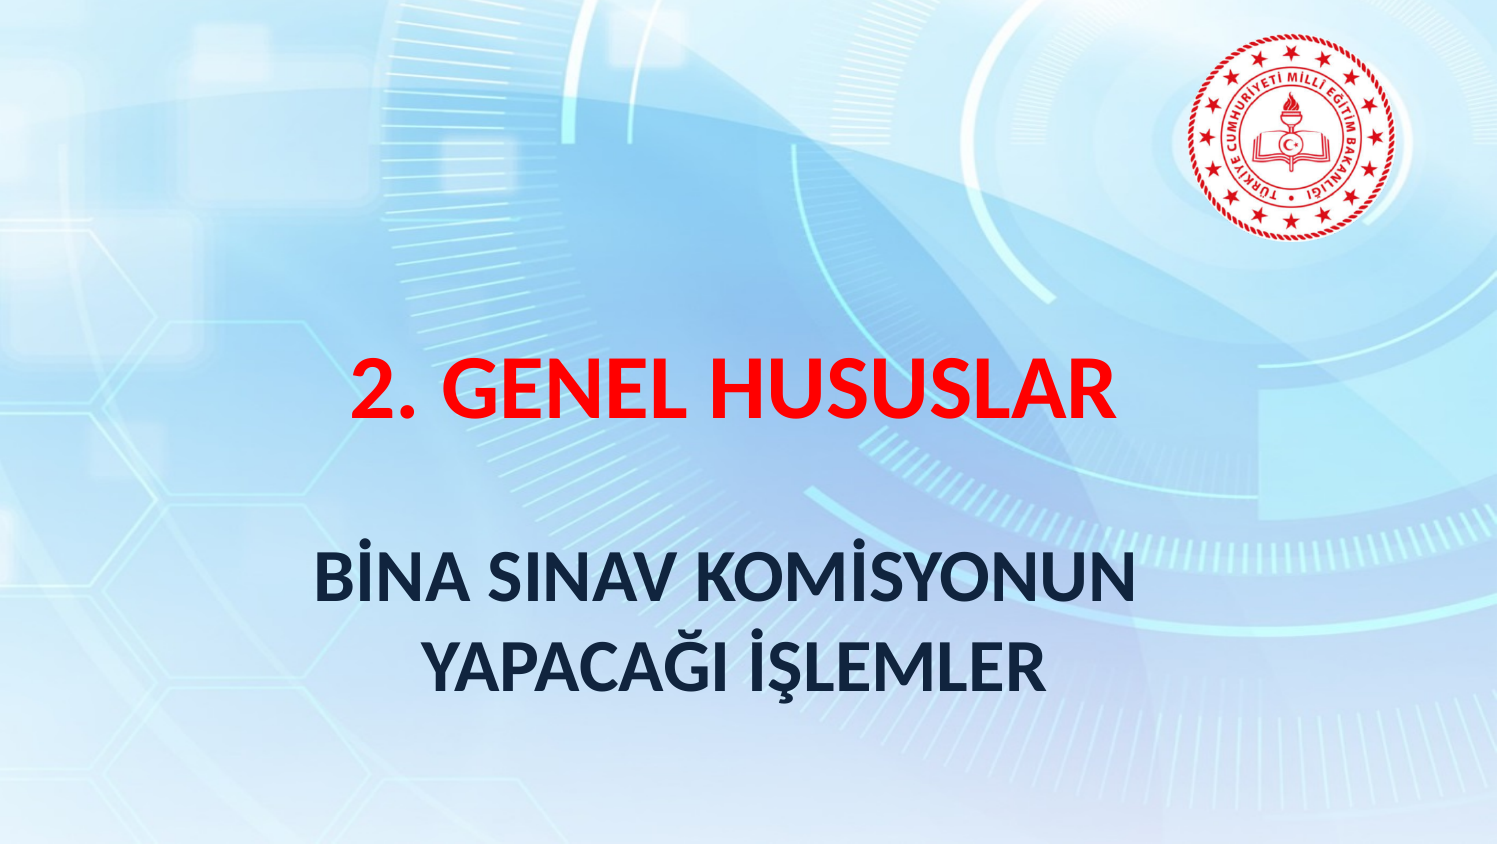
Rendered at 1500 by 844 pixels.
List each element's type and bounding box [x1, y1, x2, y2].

picture [1186, 32, 1397, 243]
list [0, 0, 1498, 844]
